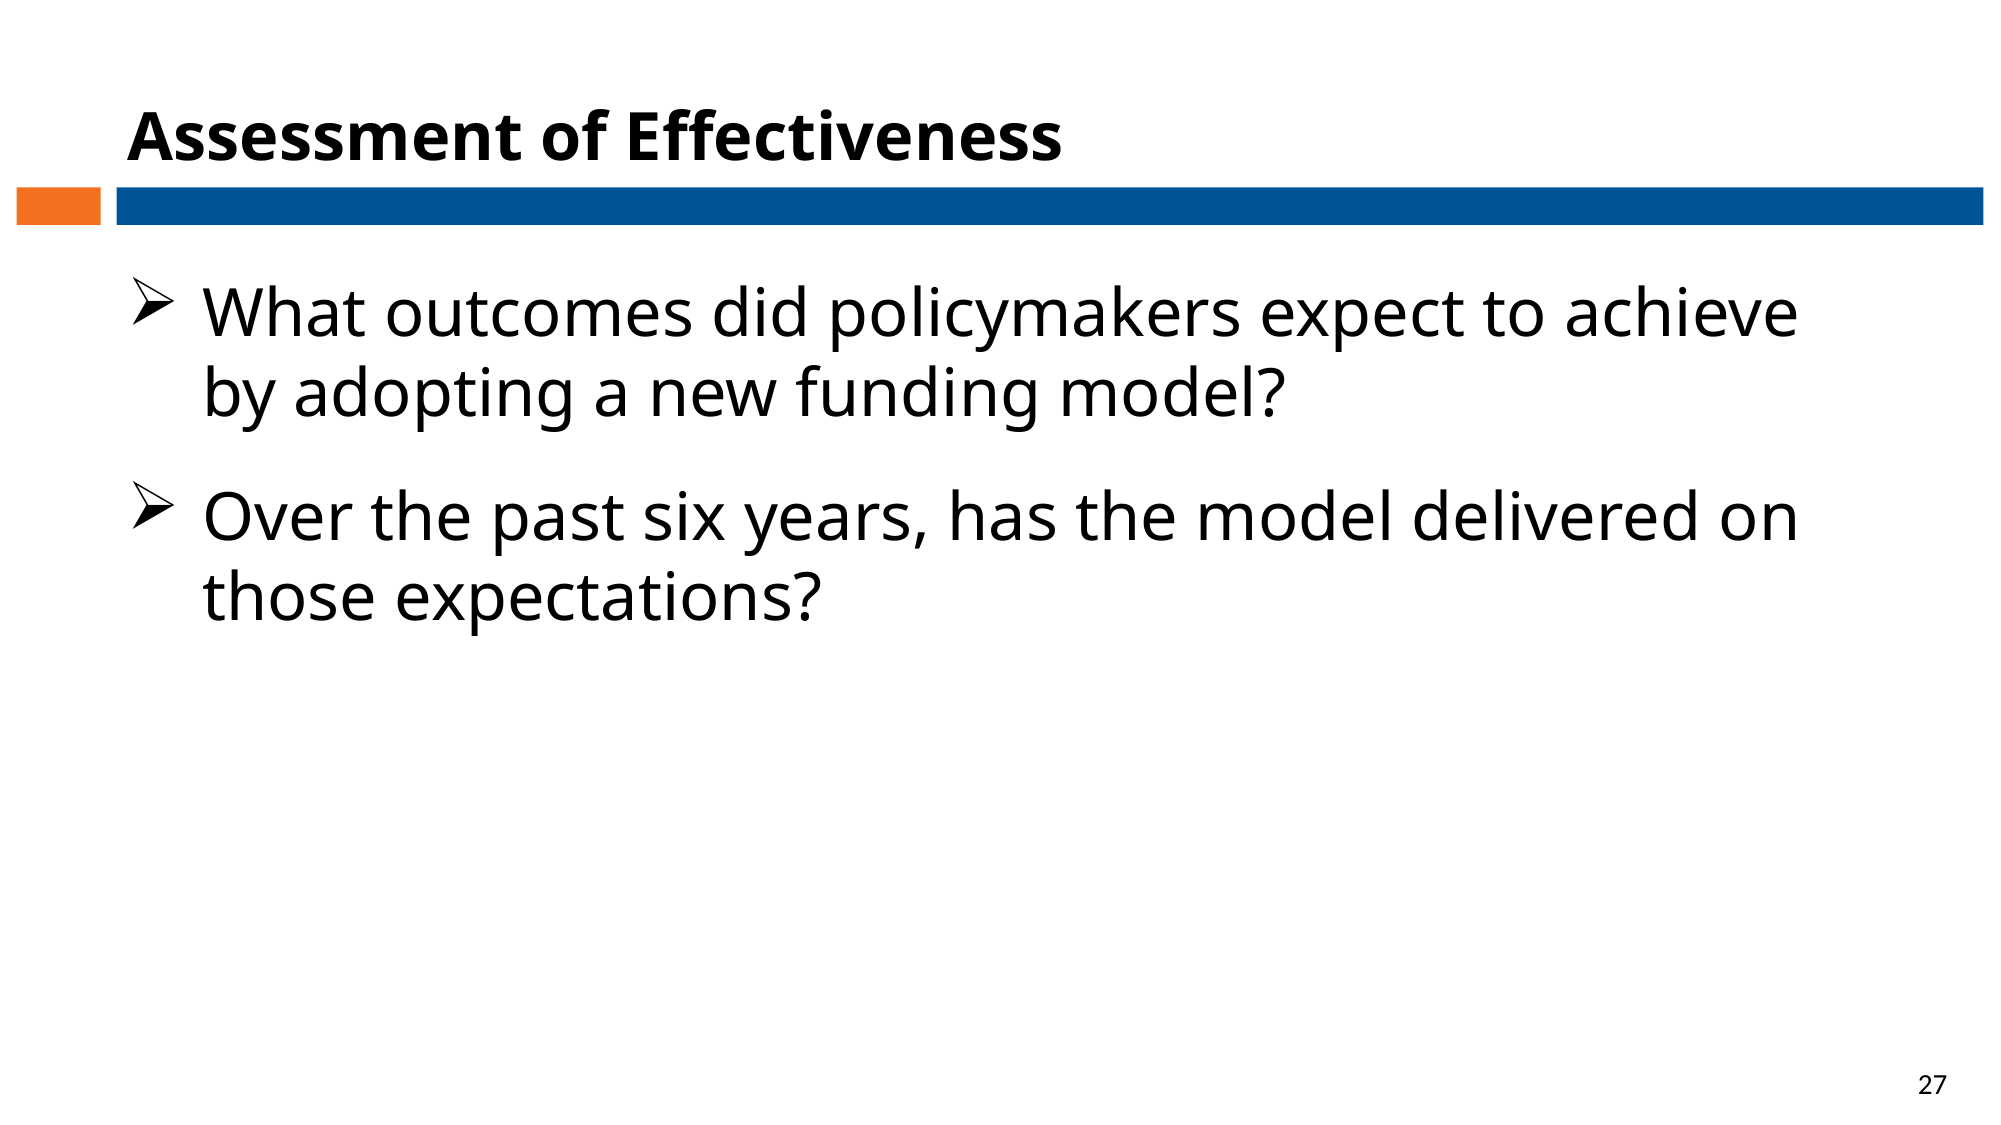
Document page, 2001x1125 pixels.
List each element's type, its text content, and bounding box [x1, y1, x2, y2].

slide_number 27 [1879, 1052, 1963, 1113]
title Assessment of Effectiveness [112, 24, 1900, 181]
text_box What outcomes did policymakers expect to achieve by adopting a new funding model? Over the past six years, has the model delivered on those expectations? [112, 262, 1880, 641]
